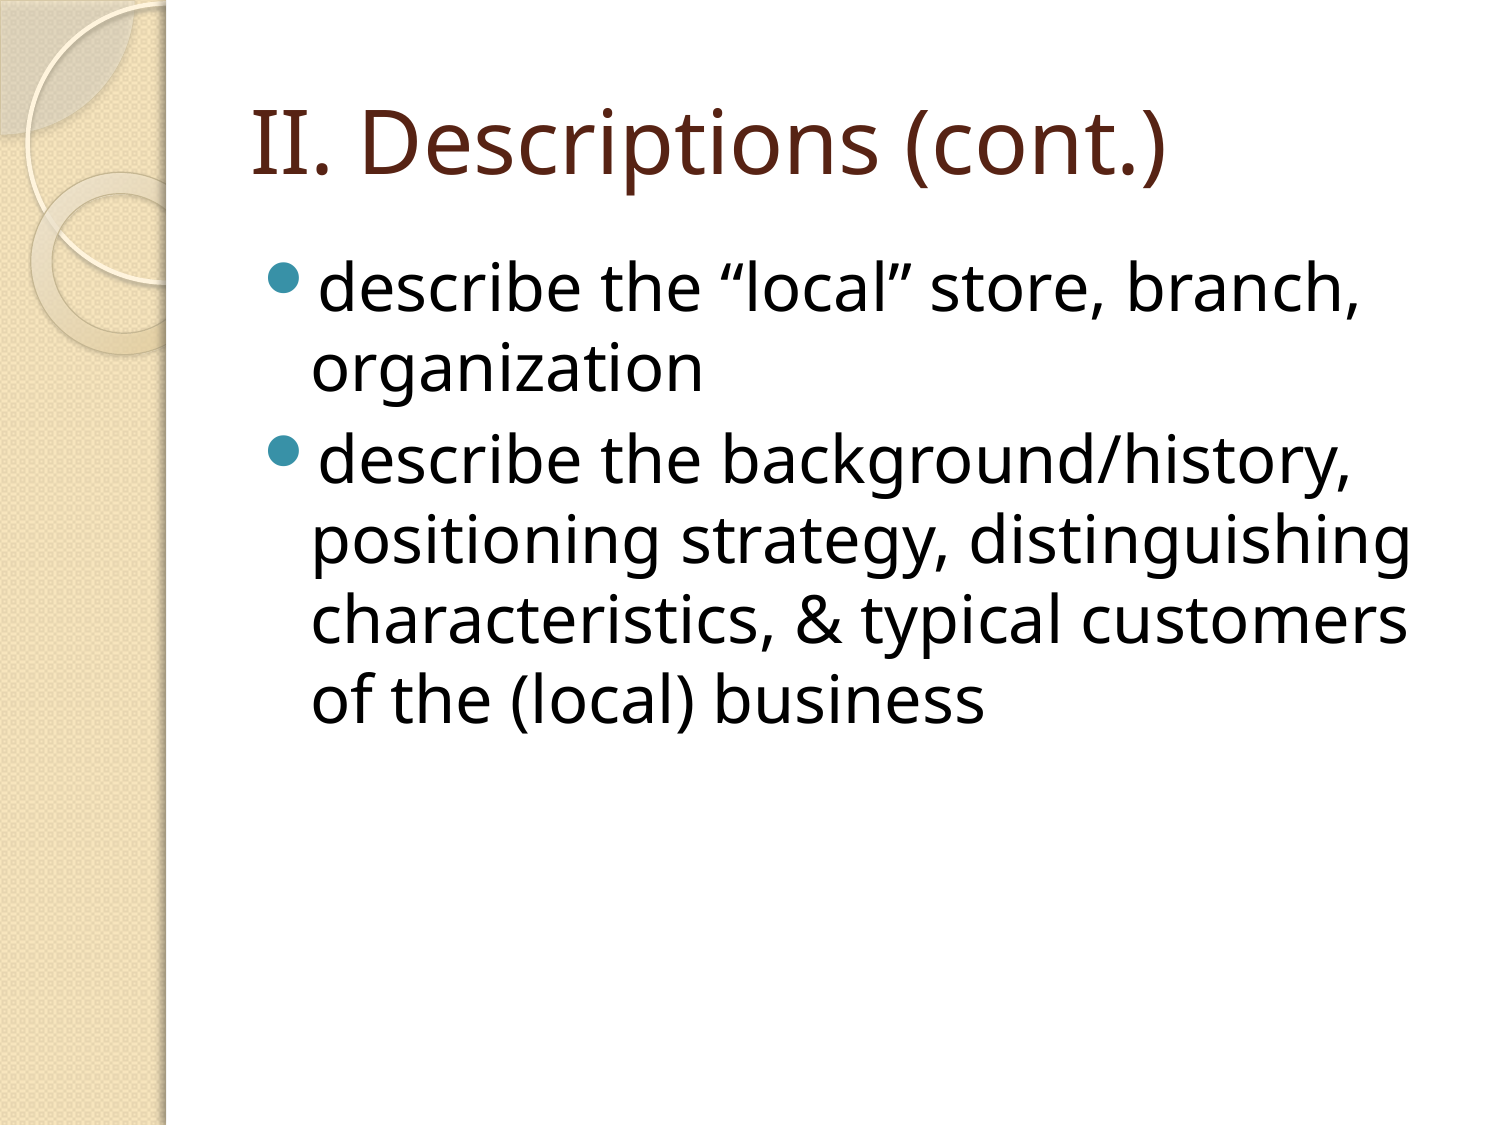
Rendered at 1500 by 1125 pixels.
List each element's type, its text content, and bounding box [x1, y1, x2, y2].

title II. Descriptions (cont.) [235, 45, 1466, 233]
list describe the “local” store, branch, organization describe the background/history, positioning strategy, distinguishing characteristics, & typical customers of the (local) business [235, 237, 1466, 1025]
